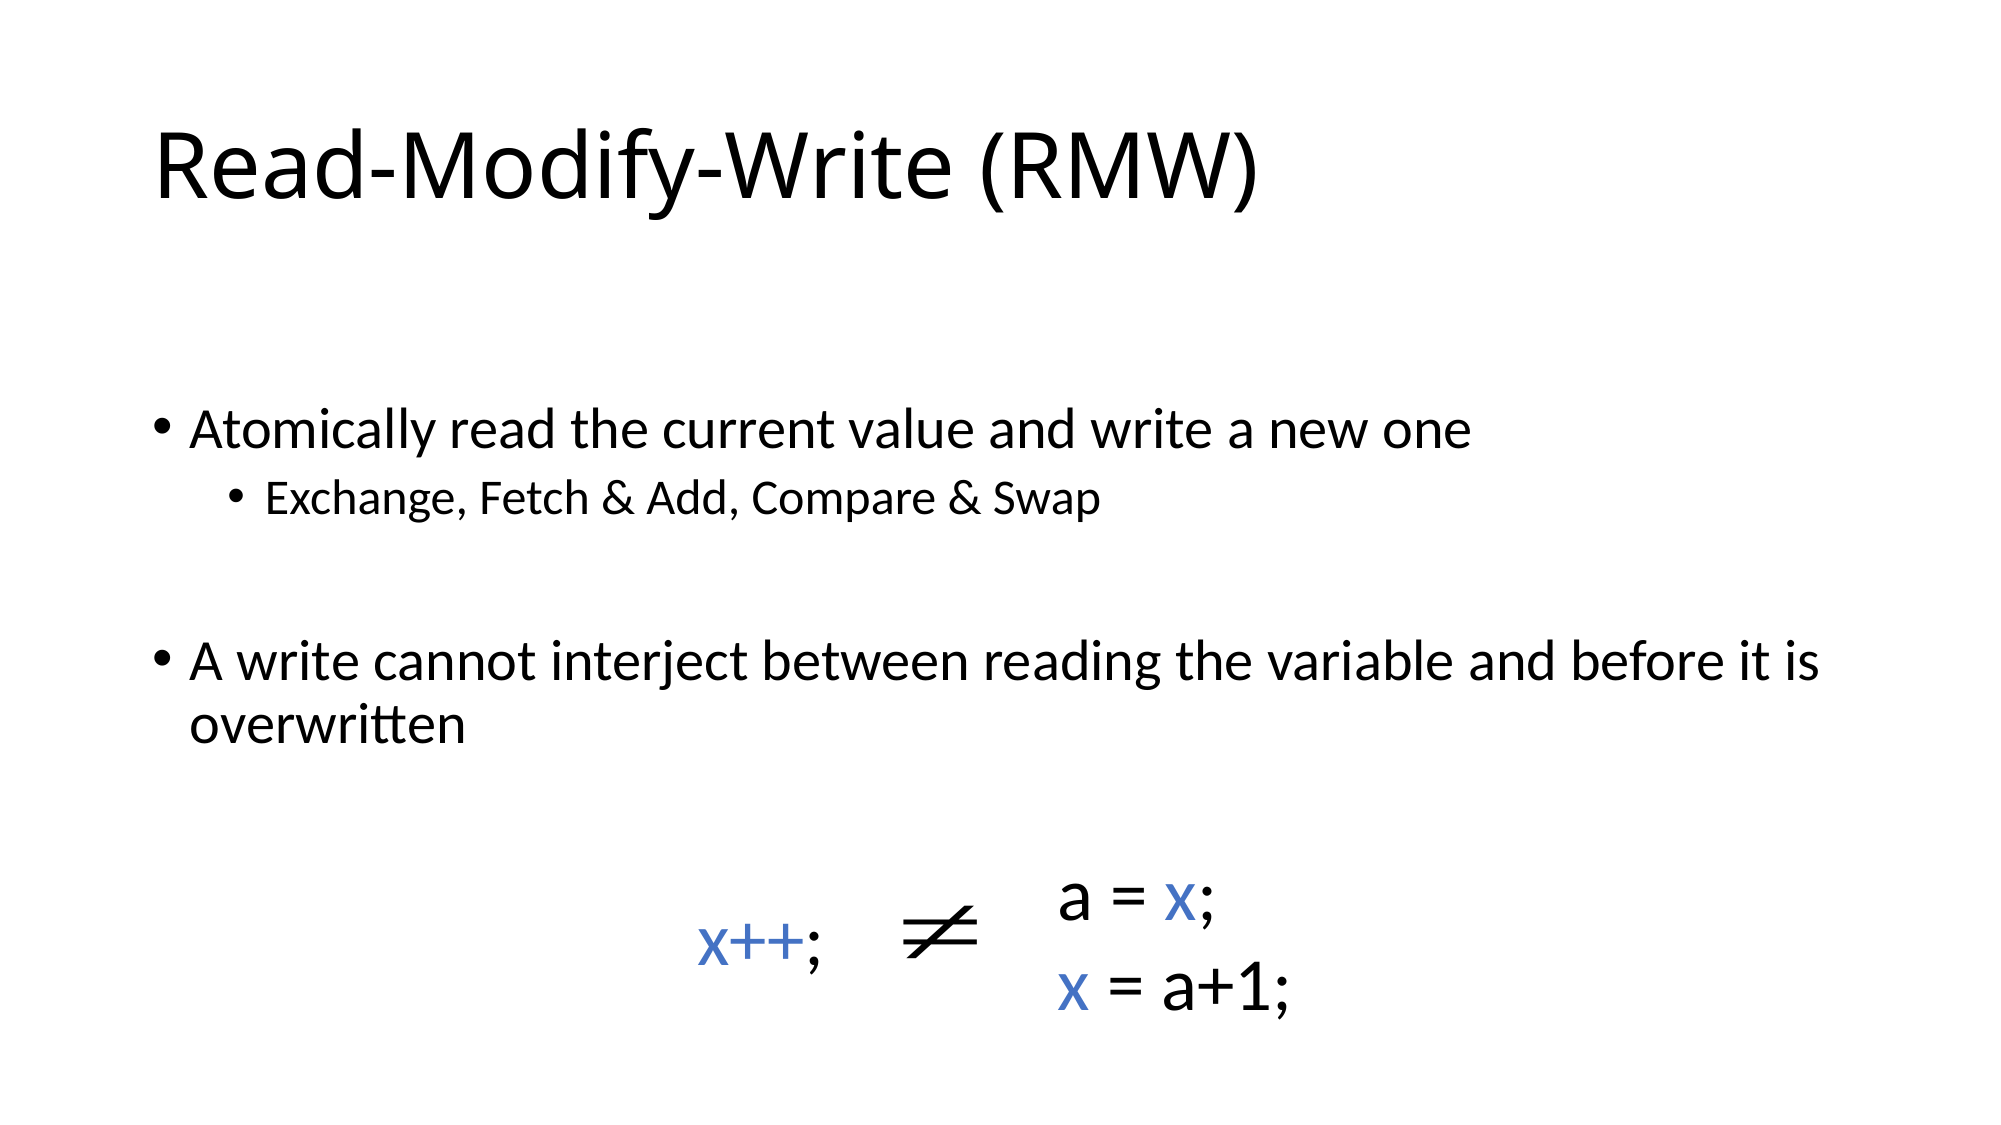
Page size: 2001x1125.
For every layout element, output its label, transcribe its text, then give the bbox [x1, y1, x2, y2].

list Atomically read the current value and write a new one Exchange, Fetch & Add, Compare & Swap A write cannot interject between reading the variable and before it is overwritten [137, 299, 1863, 1014]
title Read-Modify-Write (RMW) [137, 59, 1863, 278]
text_box a = x; x = a+1; [1043, 838, 1340, 1034]
text_box x++; [682, 882, 878, 988]
